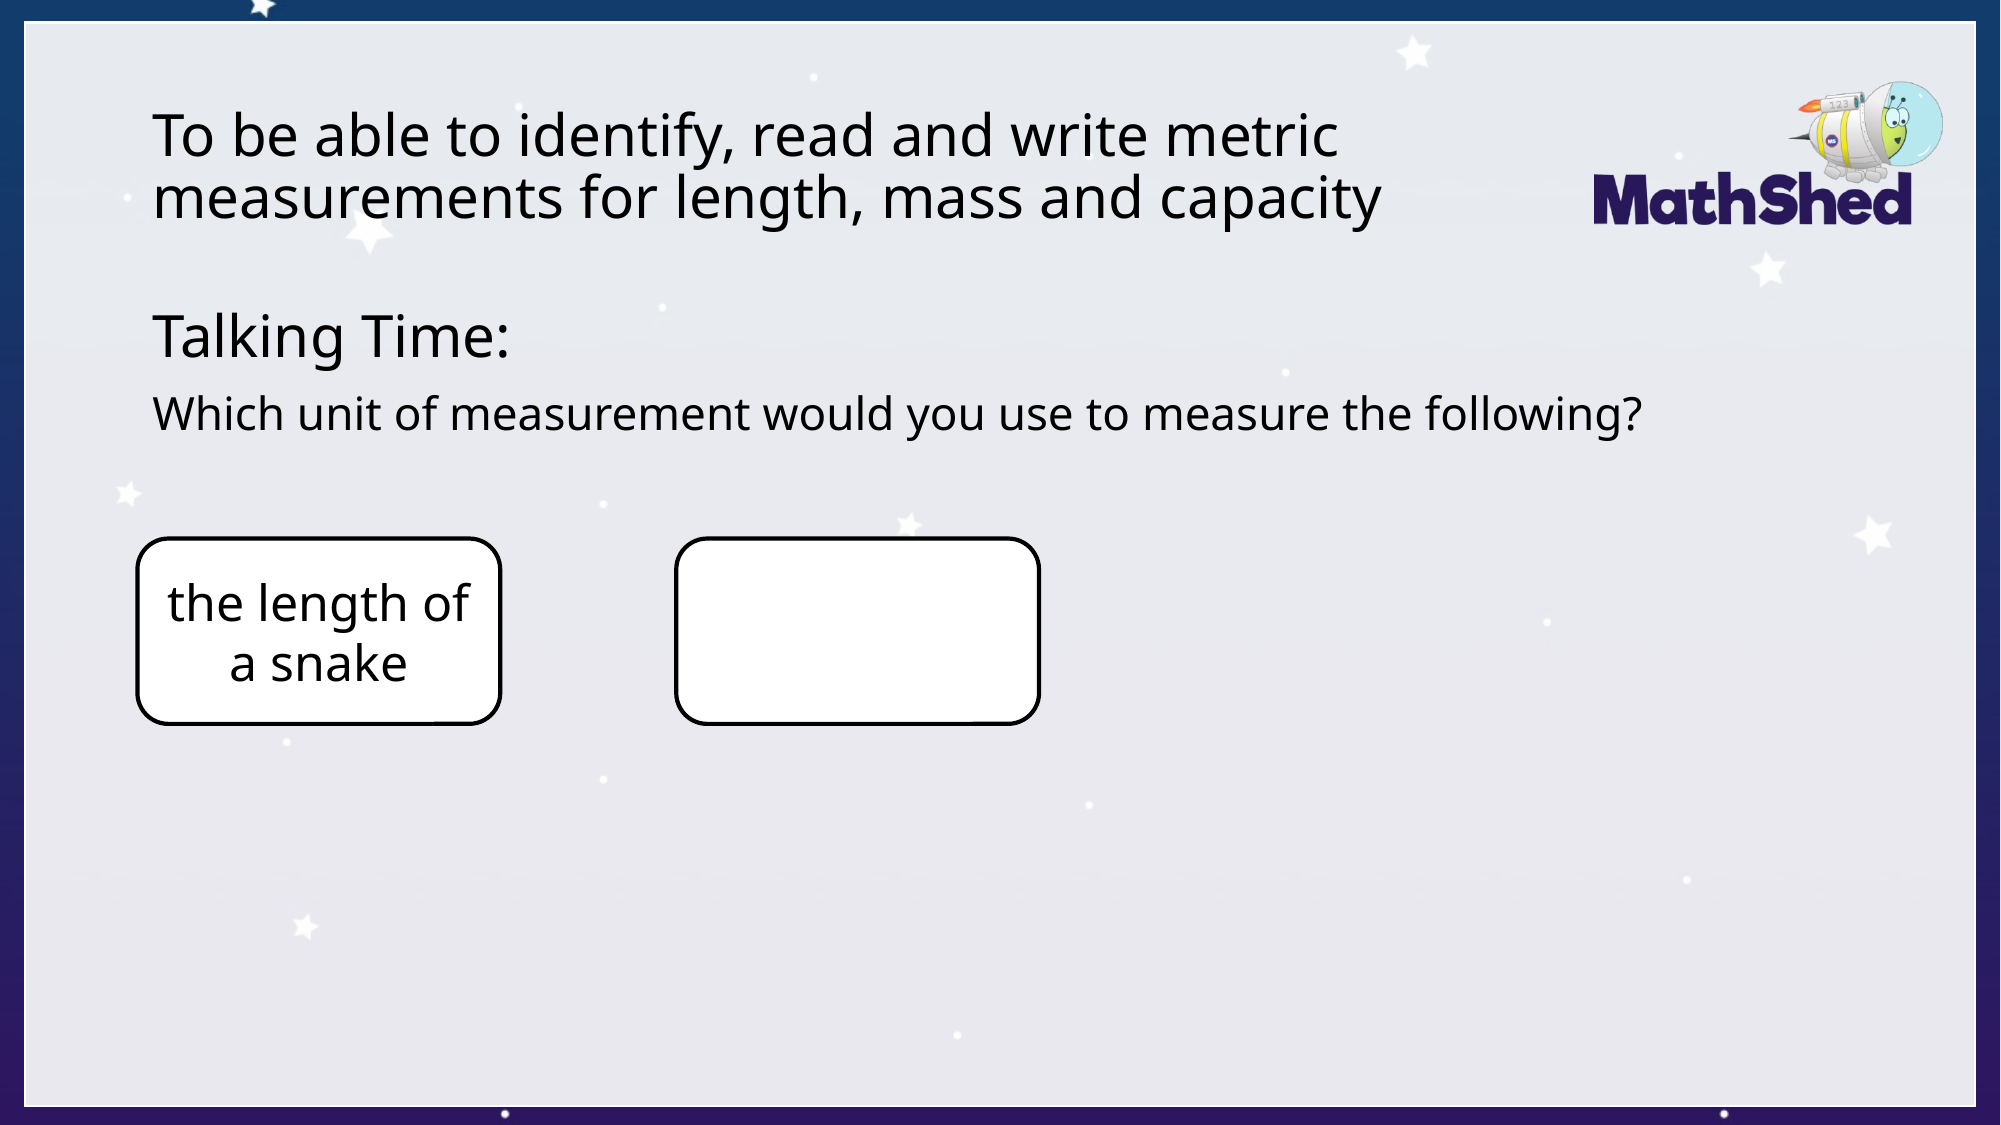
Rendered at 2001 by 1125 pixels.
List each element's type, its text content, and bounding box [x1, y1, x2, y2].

text_box [675, 537, 1041, 725]
text_box [1496, 387, 1648, 540]
text_box the length of a snake [136, 537, 502, 725]
picture [0, 0, 2001, 1125]
list Talking Time: Which unit of measurement would you use to measure the following? [137, 299, 1863, 1014]
title To be able to identify, read and write metric measurements for length, mass and capacity [137, 59, 1578, 278]
